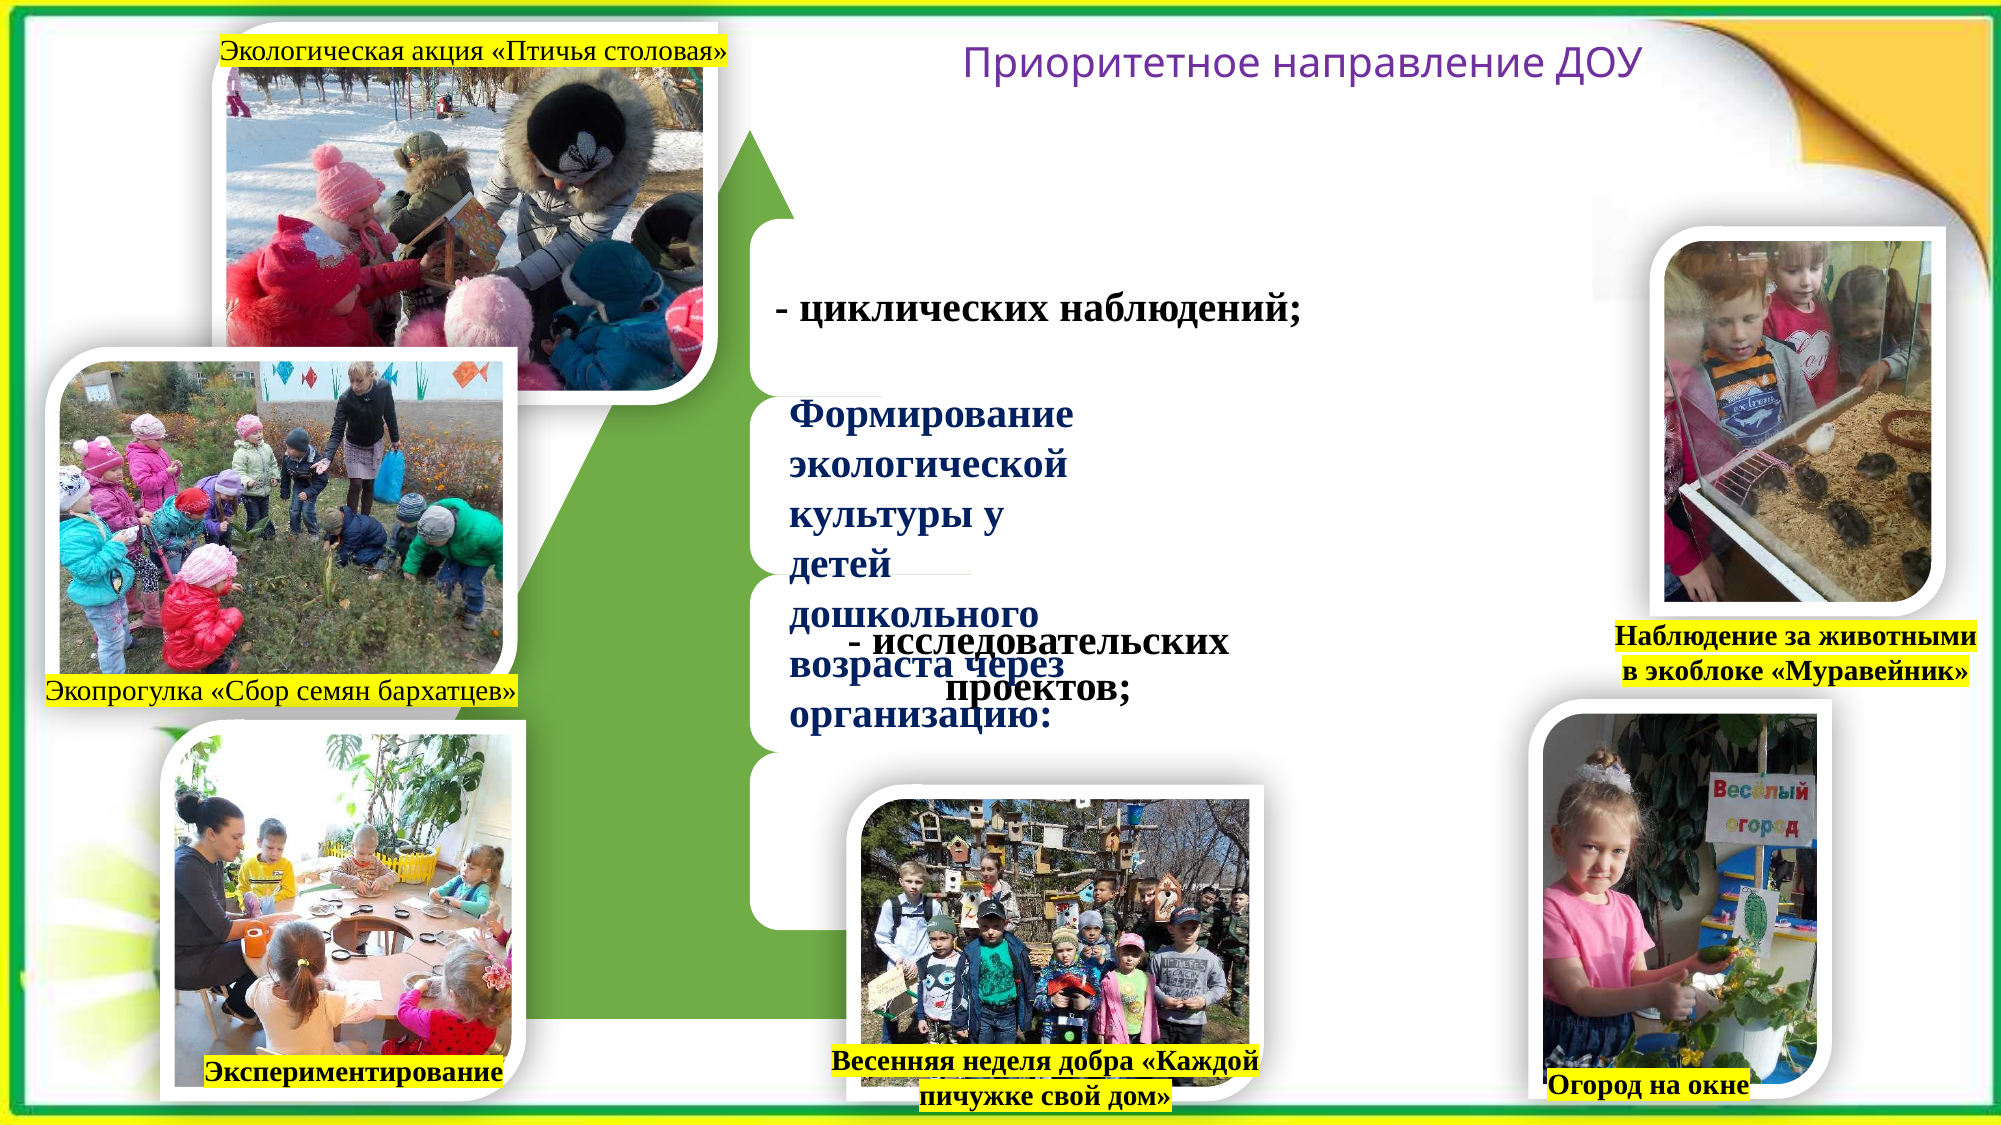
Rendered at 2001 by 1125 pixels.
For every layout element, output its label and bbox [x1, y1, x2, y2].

text_box [305, 129, 1639, 1019]
picture [0, 0, 2001, 1125]
